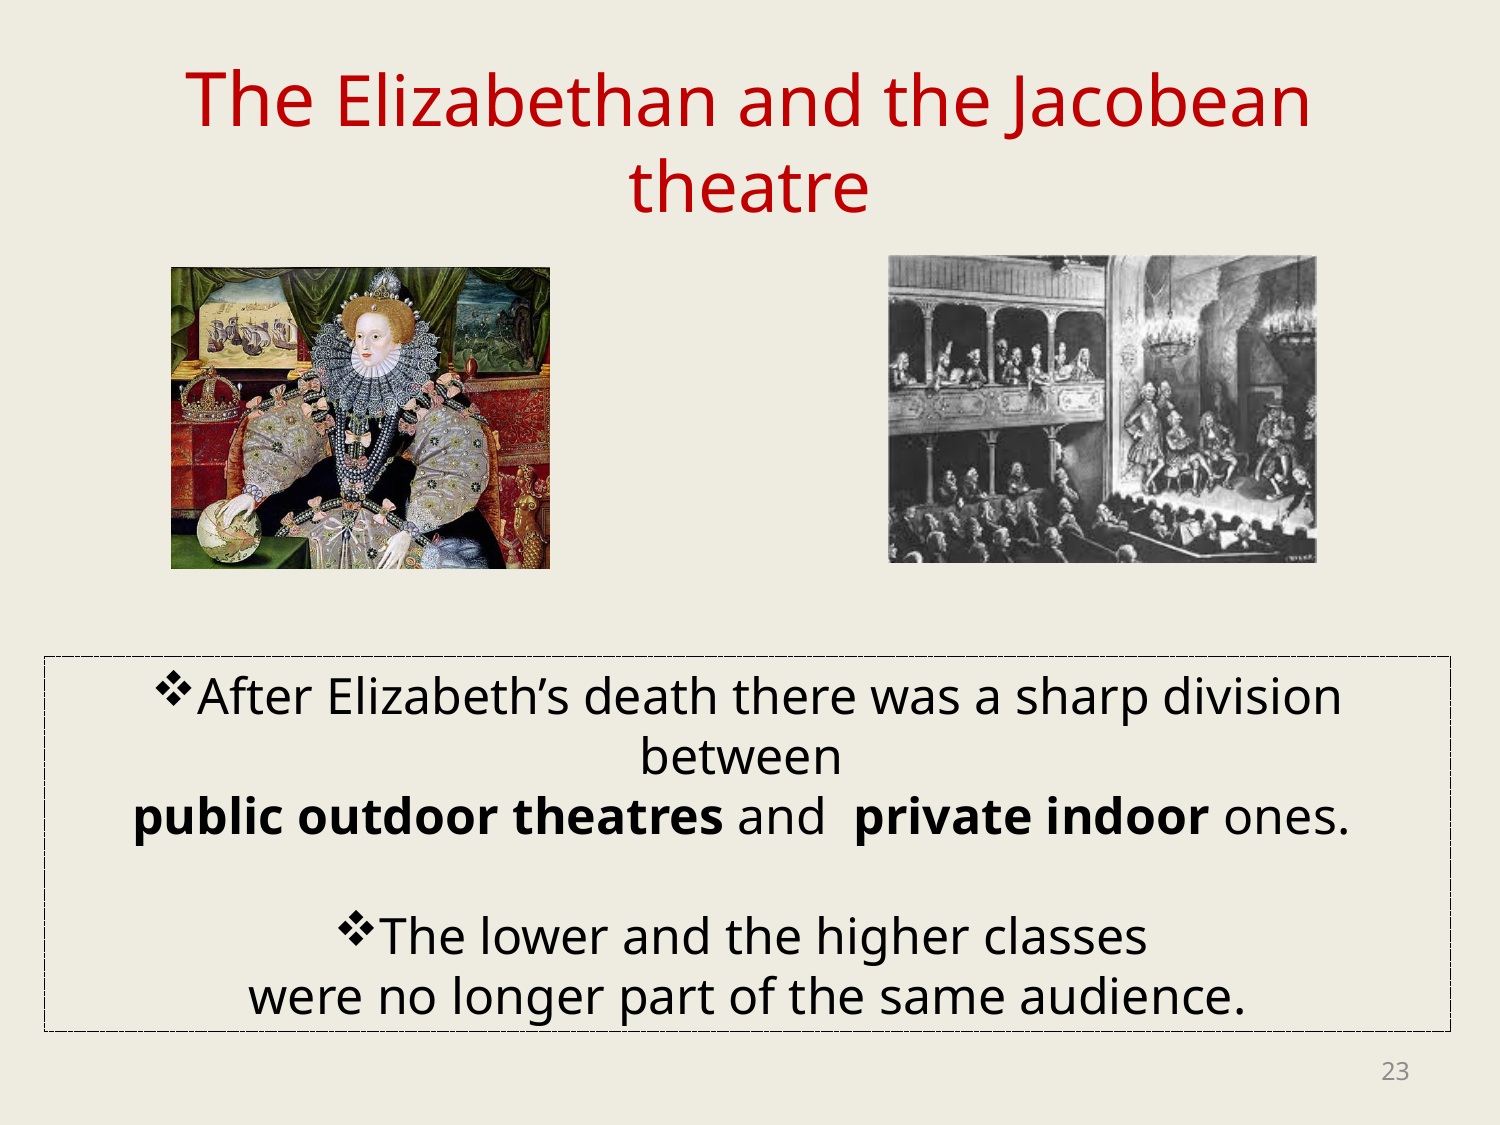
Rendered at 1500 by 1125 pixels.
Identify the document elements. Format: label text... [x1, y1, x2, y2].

text_box After Elizabeth’s death there was a sharp division between public outdoor theatres and private indoor ones. The lower and the higher classes were no longer part of the same audience. [44, 656, 1451, 1032]
picture [170, 266, 550, 569]
title The Elizabethan and the Jacobean theatre [75, 45, 1425, 233]
slide_number 23 [1074, 1042, 1425, 1103]
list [888, 255, 1318, 563]
